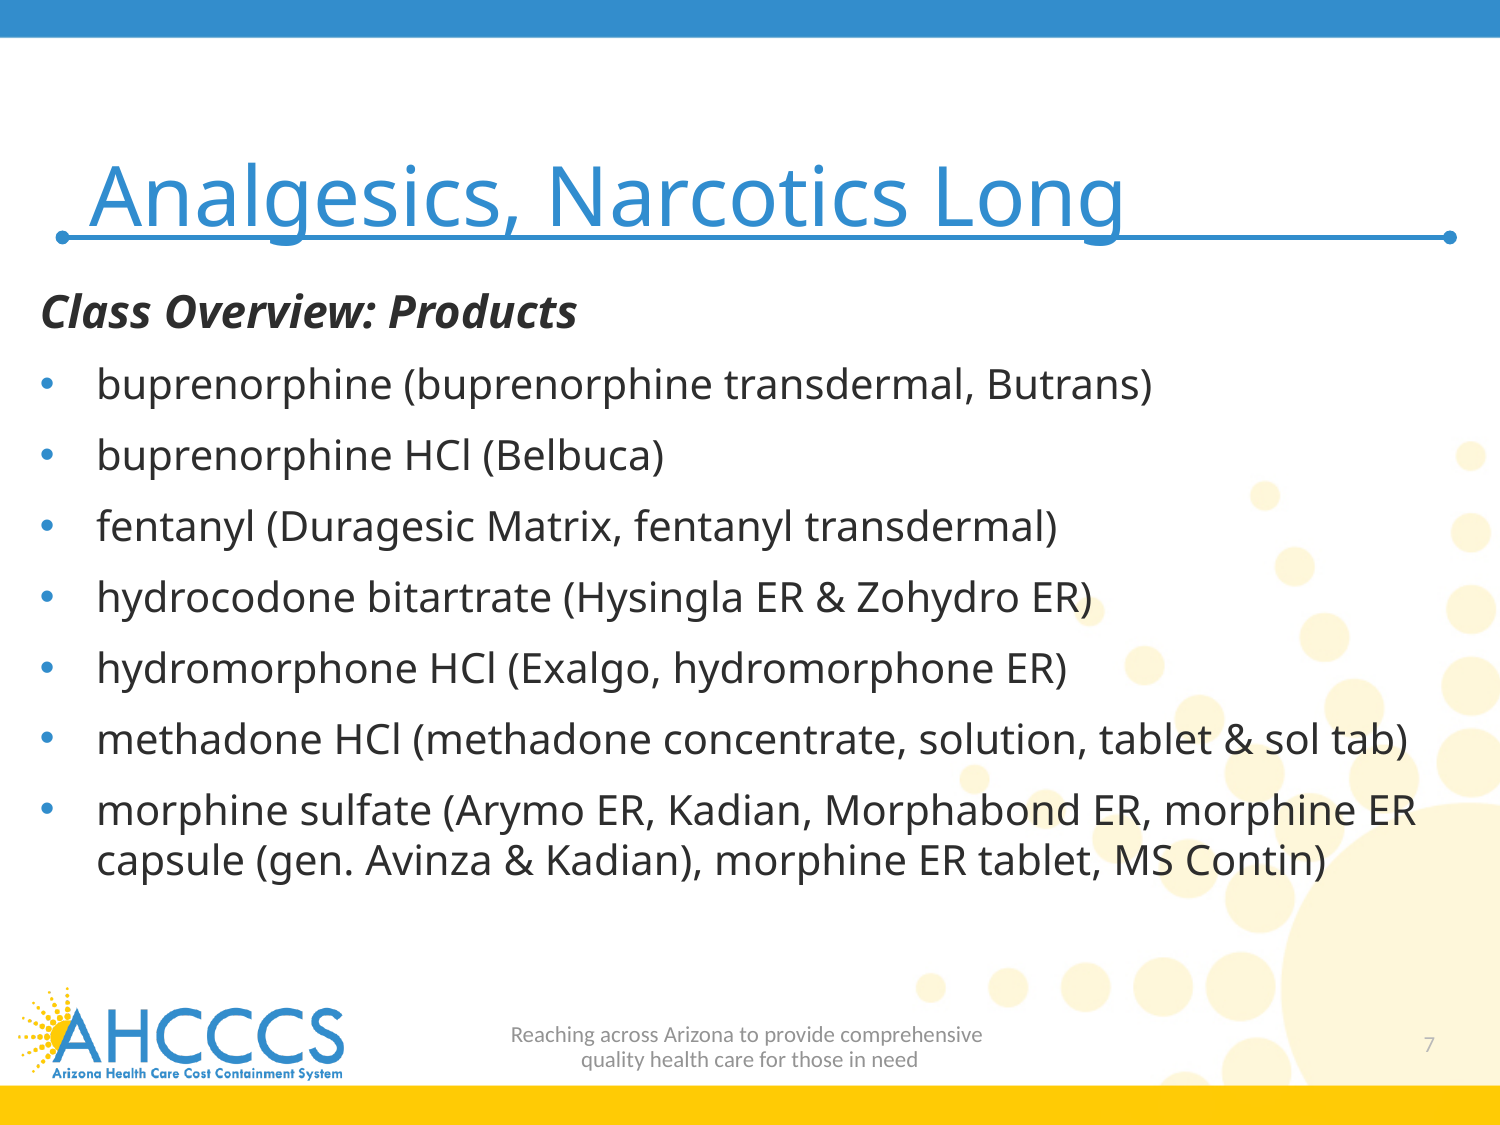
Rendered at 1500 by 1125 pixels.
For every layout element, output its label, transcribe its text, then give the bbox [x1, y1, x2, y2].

list Class Overview: Products buprenorphine (buprenorphine transdermal, Butrans) buprenorphine HCl (Belbuca) fentanyl (Duragesic Matrix, fentanyl transdermal) hydrocodone bitartrate (Hysingla ER & Zohydro ER) hydromorphone HCl (Exalgo, hydromorphone ER) methadone HCl (methadone concentrate, solution, tablet & sol tab) morphine sulfate (Arymo ER, Kadian, Morphabond ER, morphine ER capsule (gen. Avinza & Kadian), morphine ER tablet, MS Contin) [24, 275, 1500, 988]
picture [0, 0, 1500, 1016]
picture [0, 1079, 1500, 1125]
title Analgesics, Narcotics Long [75, 50, 1438, 250]
footer Reaching across Arizona to provide comprehensive quality health care for those in need [0, 1016, 1500, 1079]
